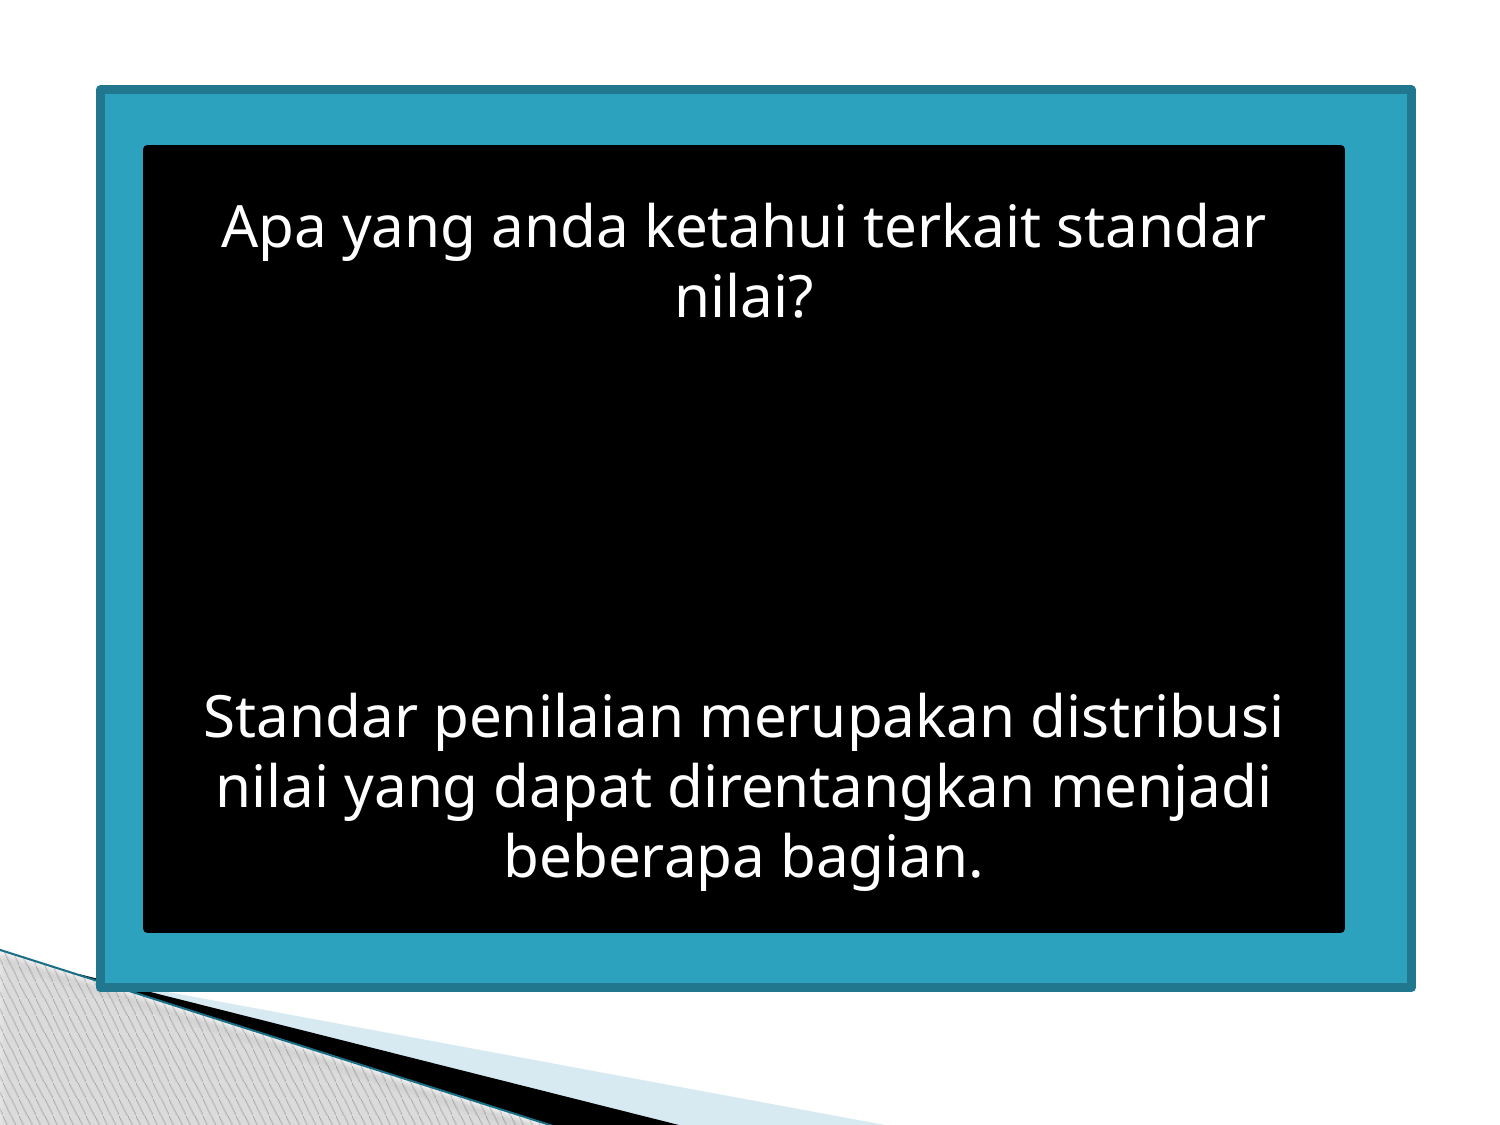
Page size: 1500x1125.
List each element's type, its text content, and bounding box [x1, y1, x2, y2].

text_box Apa yang anda ketahui terkait standar nilai? Standar penilaian merupakan distribusi nilai yang dapat direntangkan menjadi beberapa bagian. [143, 145, 1345, 933]
text_box [96, 85, 1416, 992]
